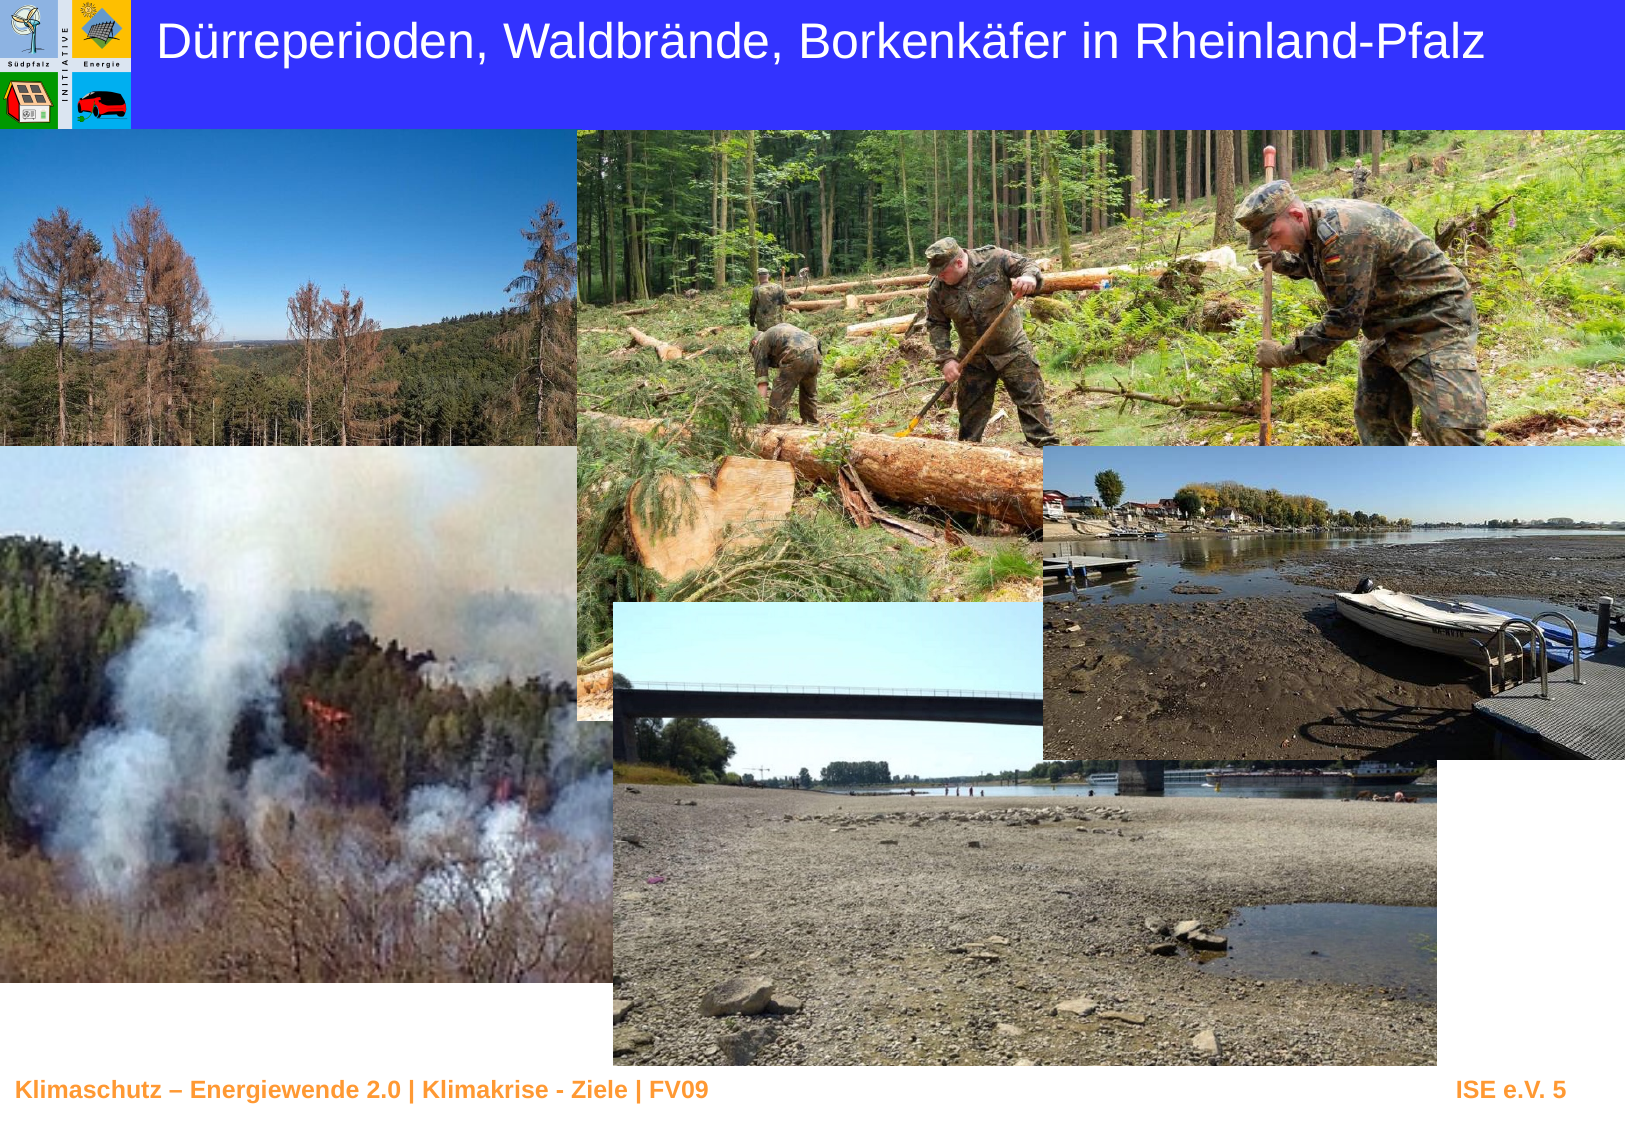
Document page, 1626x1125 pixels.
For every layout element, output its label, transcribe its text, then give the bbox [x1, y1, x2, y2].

picture [0, 0, 1625, 1066]
text_box Dürreperioden, Waldbrände, Borkenkäfer in Rheinland-Pfalz [141, 1, 1557, 76]
picture [78, 93, 125, 115]
